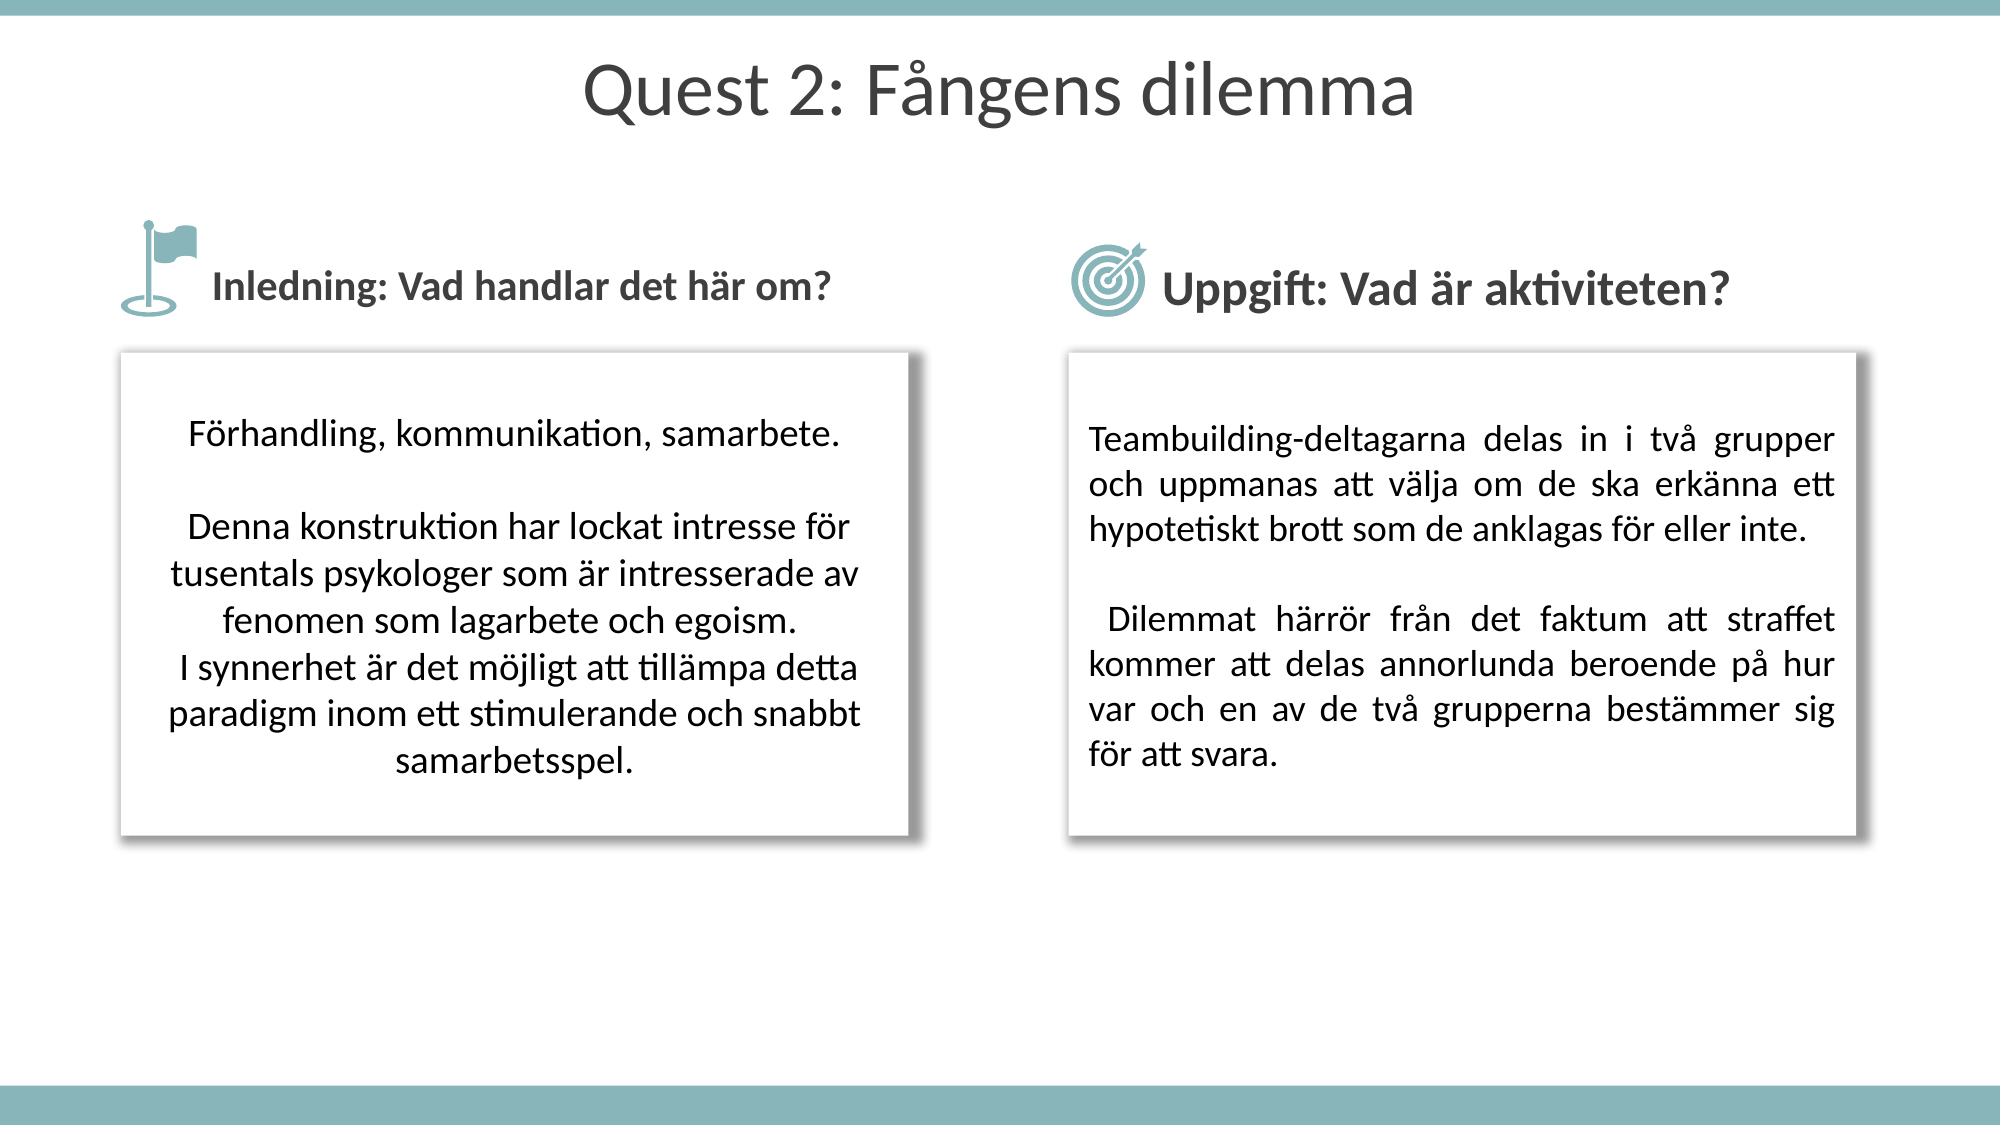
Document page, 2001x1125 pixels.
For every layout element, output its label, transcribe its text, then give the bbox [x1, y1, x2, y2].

text_box [143, 219, 197, 307]
text_box [120, 295, 177, 317]
text_box Teambuilding-deltagarna delas in i två grupper och uppmanas att välja om de ska erkänna ett hypotetiskt brott som de anklagas för eller inte. Dilemmat härrör från det faktum att straffet kommer att delas annorlunda beroende på hur var och en av de två grupperna bestämmer sig för att svara. [1068, 352, 1857, 836]
list Quest 2: Fångens dilemma [0, 26, 2000, 153]
list Inledning: Vad handlar det här om? [196, 256, 909, 318]
text_box Förhandling, kommunikation, samarbete. Denna konstruktion har lockat intresse för tusentals psykologer som är intresserade av fenomen som lagarbete och egoism. I synnerhet är det möjligt att tillämpa detta paradigm inom ett stimulerande och snabbt samarbetsspel. [120, 352, 909, 836]
text_box Uppgift: Vad är aktiviteten? [1147, 254, 1859, 317]
text_box [1071, 244, 1146, 317]
text_box [1082, 242, 1148, 306]
